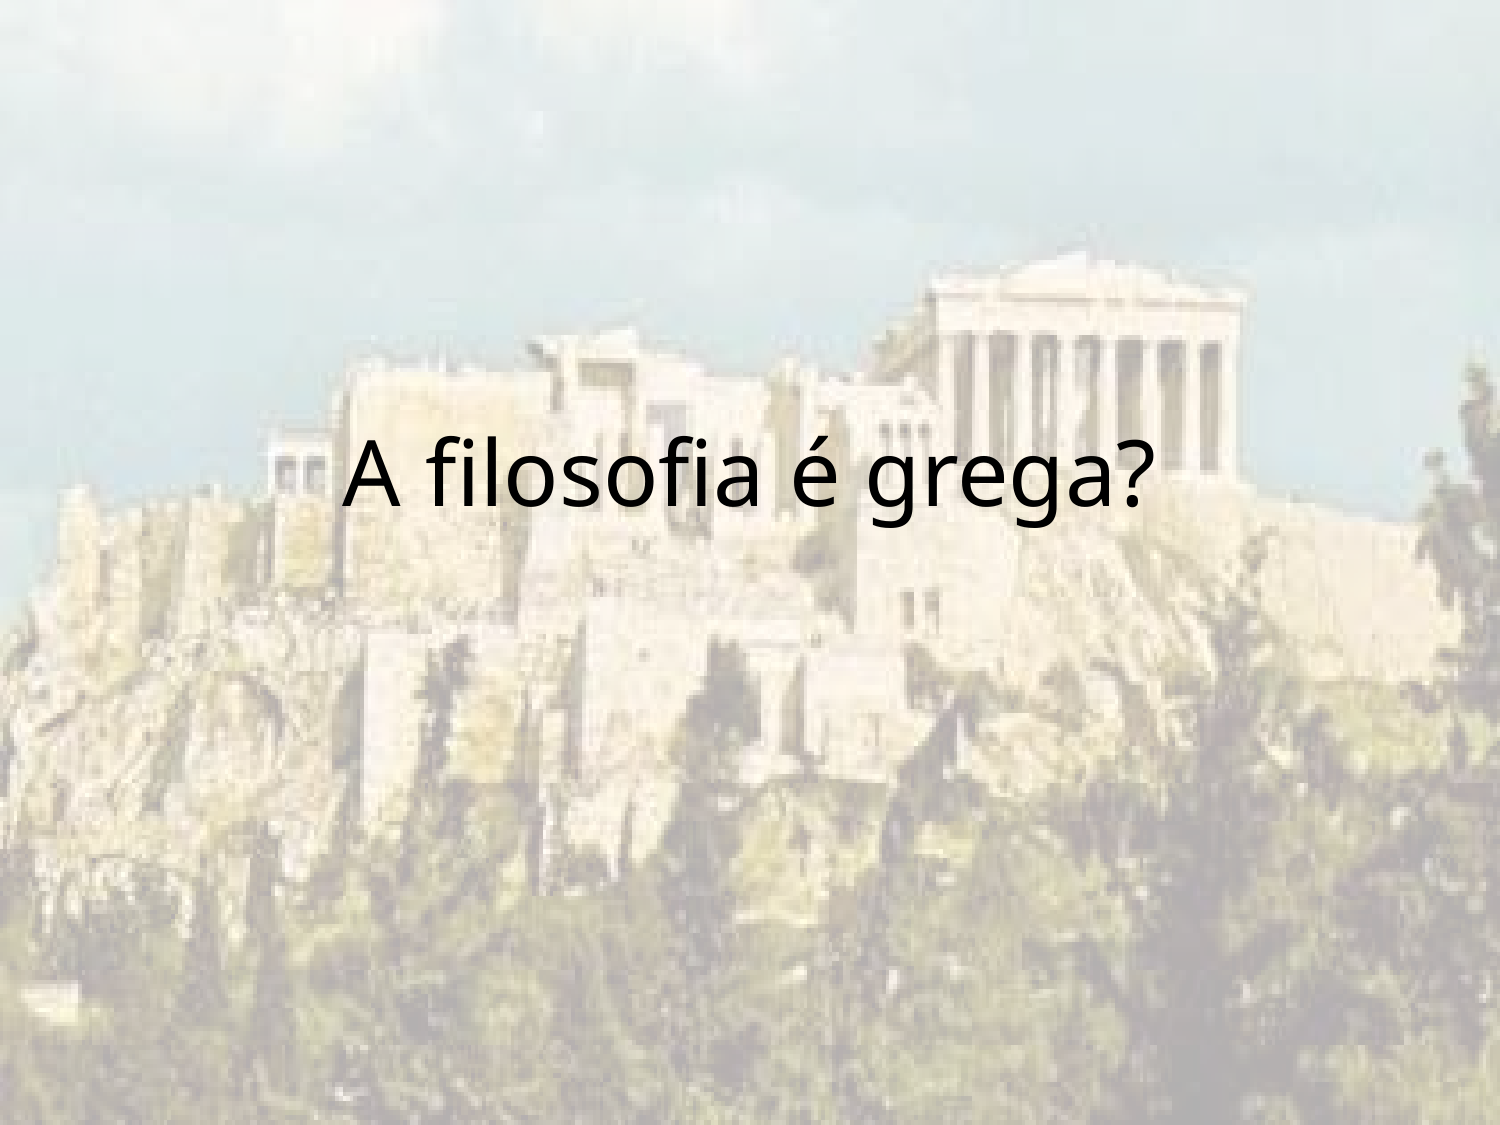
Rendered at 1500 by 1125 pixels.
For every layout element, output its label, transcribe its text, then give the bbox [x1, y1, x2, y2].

text_box [225, 637, 1275, 925]
text_box A filosofia é grega? [112, 349, 1388, 591]
